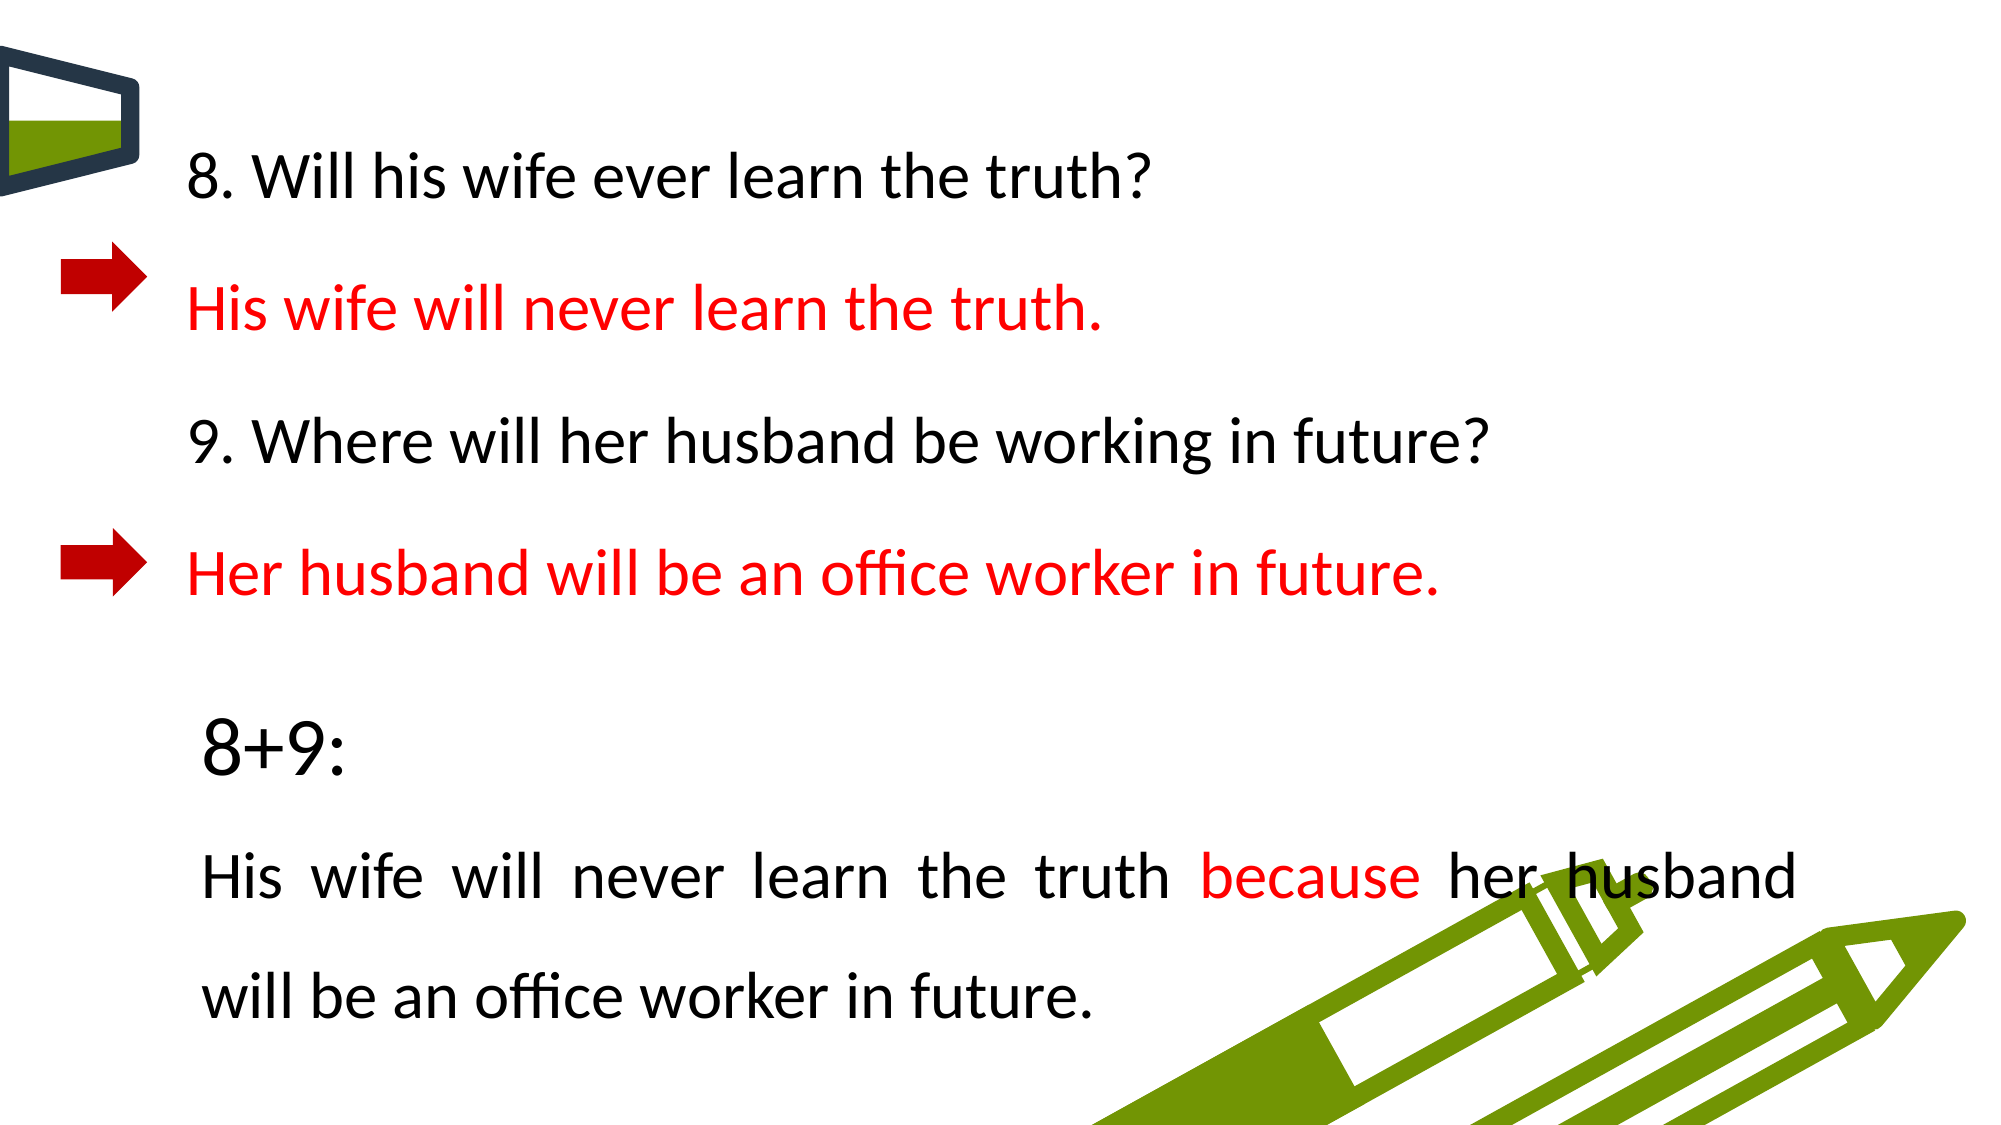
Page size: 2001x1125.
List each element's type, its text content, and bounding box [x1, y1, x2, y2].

text_box [59, 239, 149, 315]
text_box 8. Will his wife ever learn the truth? His wife will never learn the truth. 9. Where will her husband be working in future? Her husband will be an office worker in future. [171, 84, 1829, 647]
text_box 8+9: His wife will never learn the truth because her husband will be an office worker in future. [186, 635, 1814, 1069]
text_box [59, 525, 149, 600]
